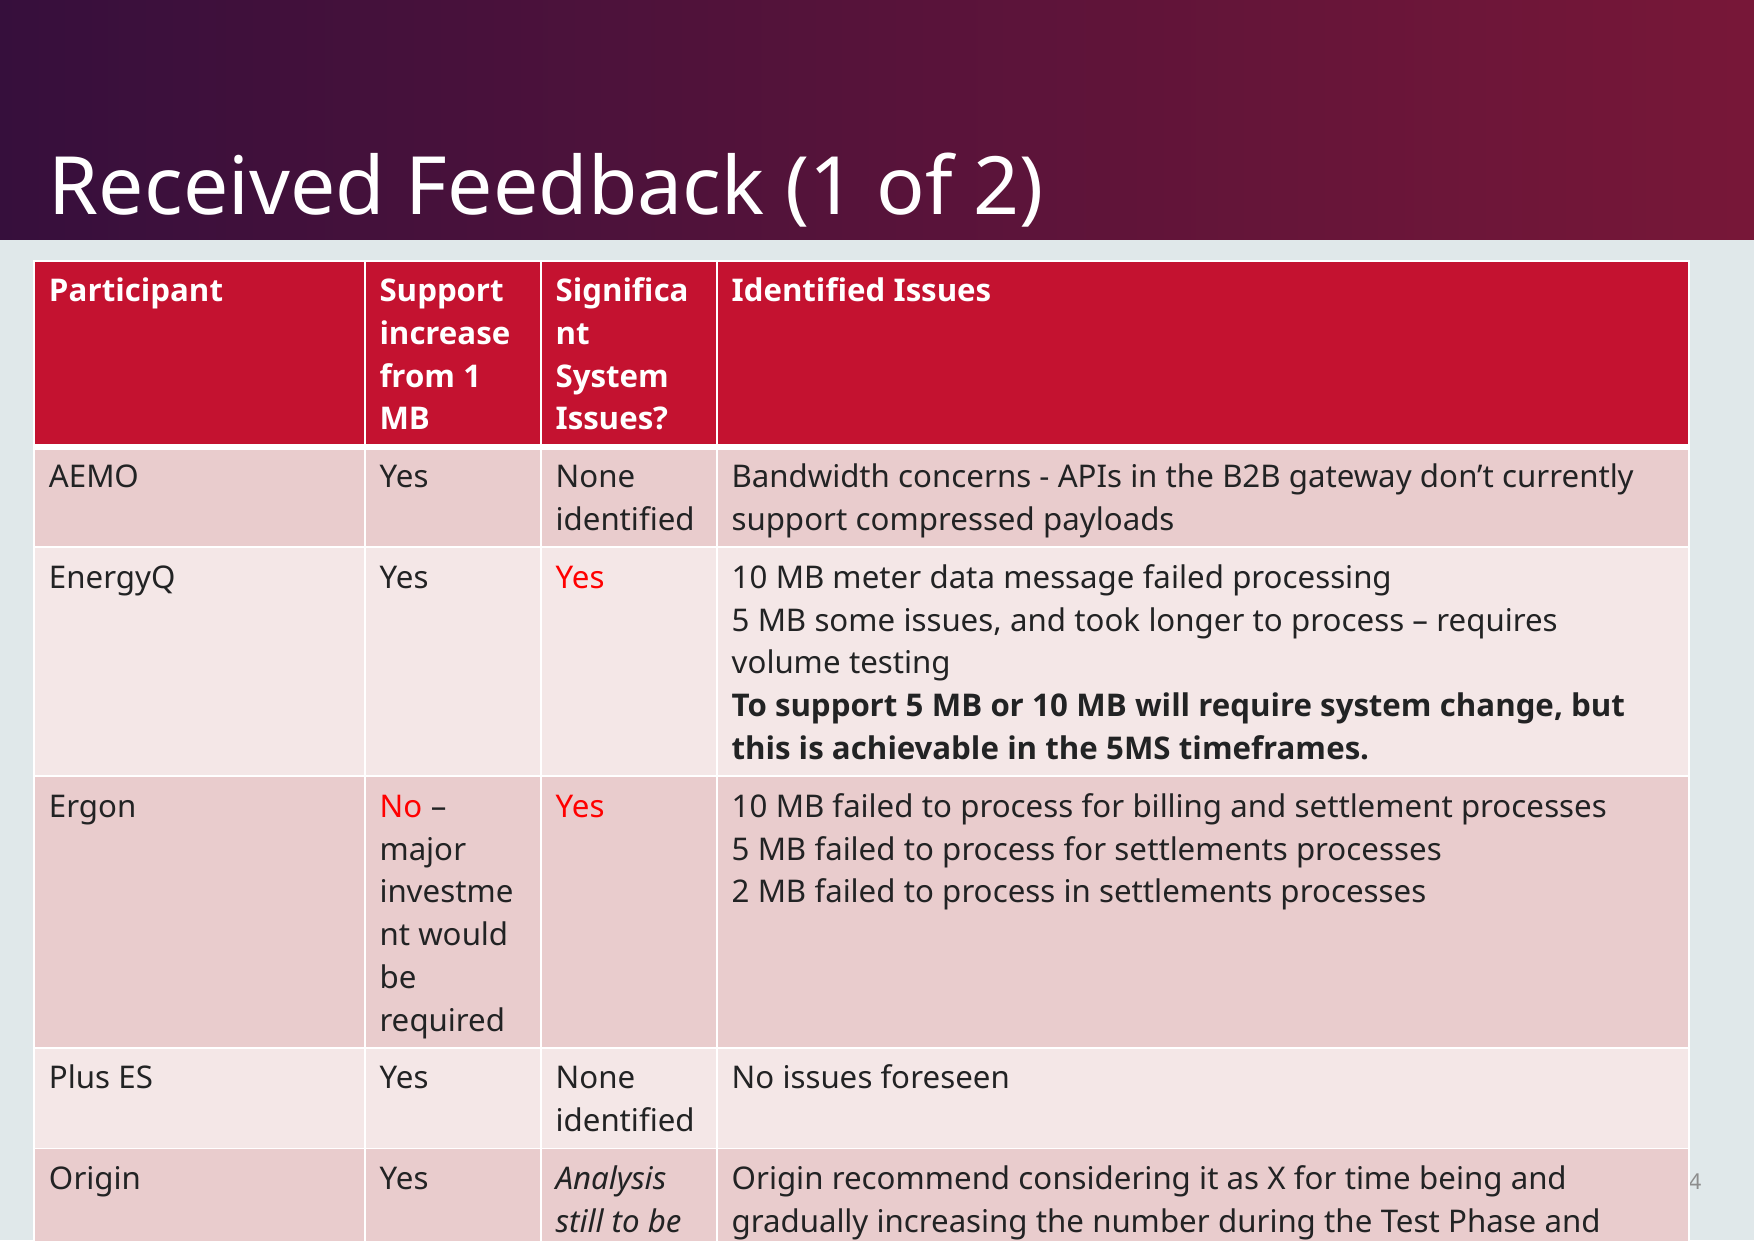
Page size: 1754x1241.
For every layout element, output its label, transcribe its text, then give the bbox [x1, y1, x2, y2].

table_header Significant System Issues? [542, 262, 716, 444]
table_cell Yes [542, 777, 716, 1047]
table_cell No issues foreseen [718, 1049, 1688, 1148]
table_cell EnergyQ [35, 548, 364, 775]
table_cell AEMO [35, 450, 364, 546]
slide_number 34 [1690, 1149, 1717, 1216]
table_cell Yes [366, 1049, 540, 1148]
table_cell Ergon [35, 777, 364, 1047]
table_cell Yes [542, 548, 716, 775]
table_cell None identified [542, 1049, 716, 1148]
table_cell Yes [366, 548, 540, 775]
table_cell Origin recommend considering it as X for time being and gradually increasing the number during the Test Phase and validating the right number that is acceptable for all participants. Origin noted the following key constraints: 1. AEMO is moving into API based protocol which is HTTP based. HTTPS based protocol do drop out when the volume of data increase. This needs to be considered when increasing the size. 2. Are other participants looking at the possibility of compression? What is the overall view and possibility to adopt compression? [718, 1149, 1688, 1241]
table_cell Origin [35, 1149, 364, 1241]
table_cell 10 MB meter data message failed processing 5 MB some issues, and took longer to process – requires volume testing To support 5 MB or 10 MB will require system change, but this is achievable in the 5MS timeframes. [718, 548, 1688, 775]
table_cell Plus ES [35, 1049, 364, 1148]
table_header Participant [35, 262, 364, 444]
title Received Feedback (1 of 2) [33, 24, 1329, 240]
table_cell Analysis still to be done [542, 1149, 716, 1241]
table_cell Yes [366, 450, 540, 546]
table_header Identified Issues [718, 262, 1688, 444]
table_cell Bandwidth concerns - APIs in the B2B gateway don’t currently support compressed payloads [718, 450, 1688, 546]
table_cell None identified [542, 450, 716, 546]
table_cell Yes [366, 1149, 540, 1241]
table_header Support increase from 1 MB [366, 262, 540, 444]
table_cell No – major investment would be required [366, 777, 540, 1047]
table_cell 10 MB failed to process for billing and settlement processes 5 MB failed to process for settlements processes 2 MB failed to process in settlements processes [718, 777, 1688, 1047]
